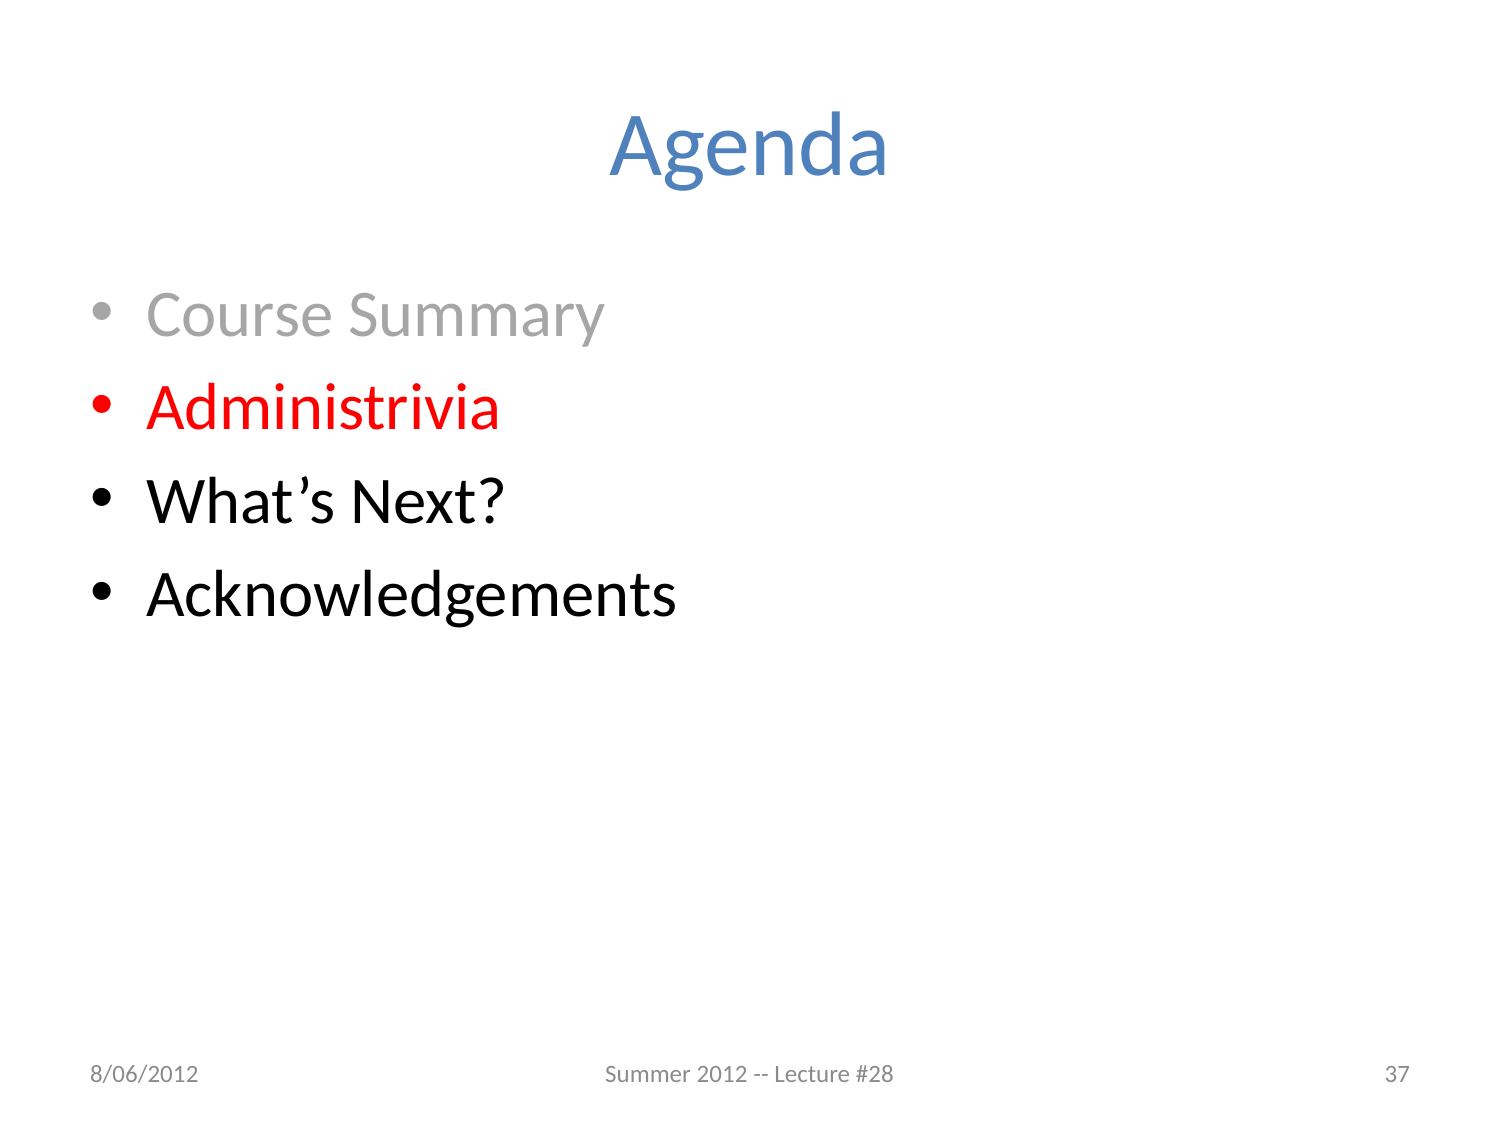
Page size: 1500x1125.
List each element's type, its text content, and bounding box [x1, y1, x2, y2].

list Course Summary Administrivia What’s Next? Acknowledgements [75, 262, 1425, 1073]
footer Summer 2012 -- Lecture #28 [512, 1042, 988, 1103]
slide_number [75, 1042, 425, 1103]
slide_number 37 [1074, 1042, 1425, 1103]
title Agenda [75, 45, 1425, 233]
